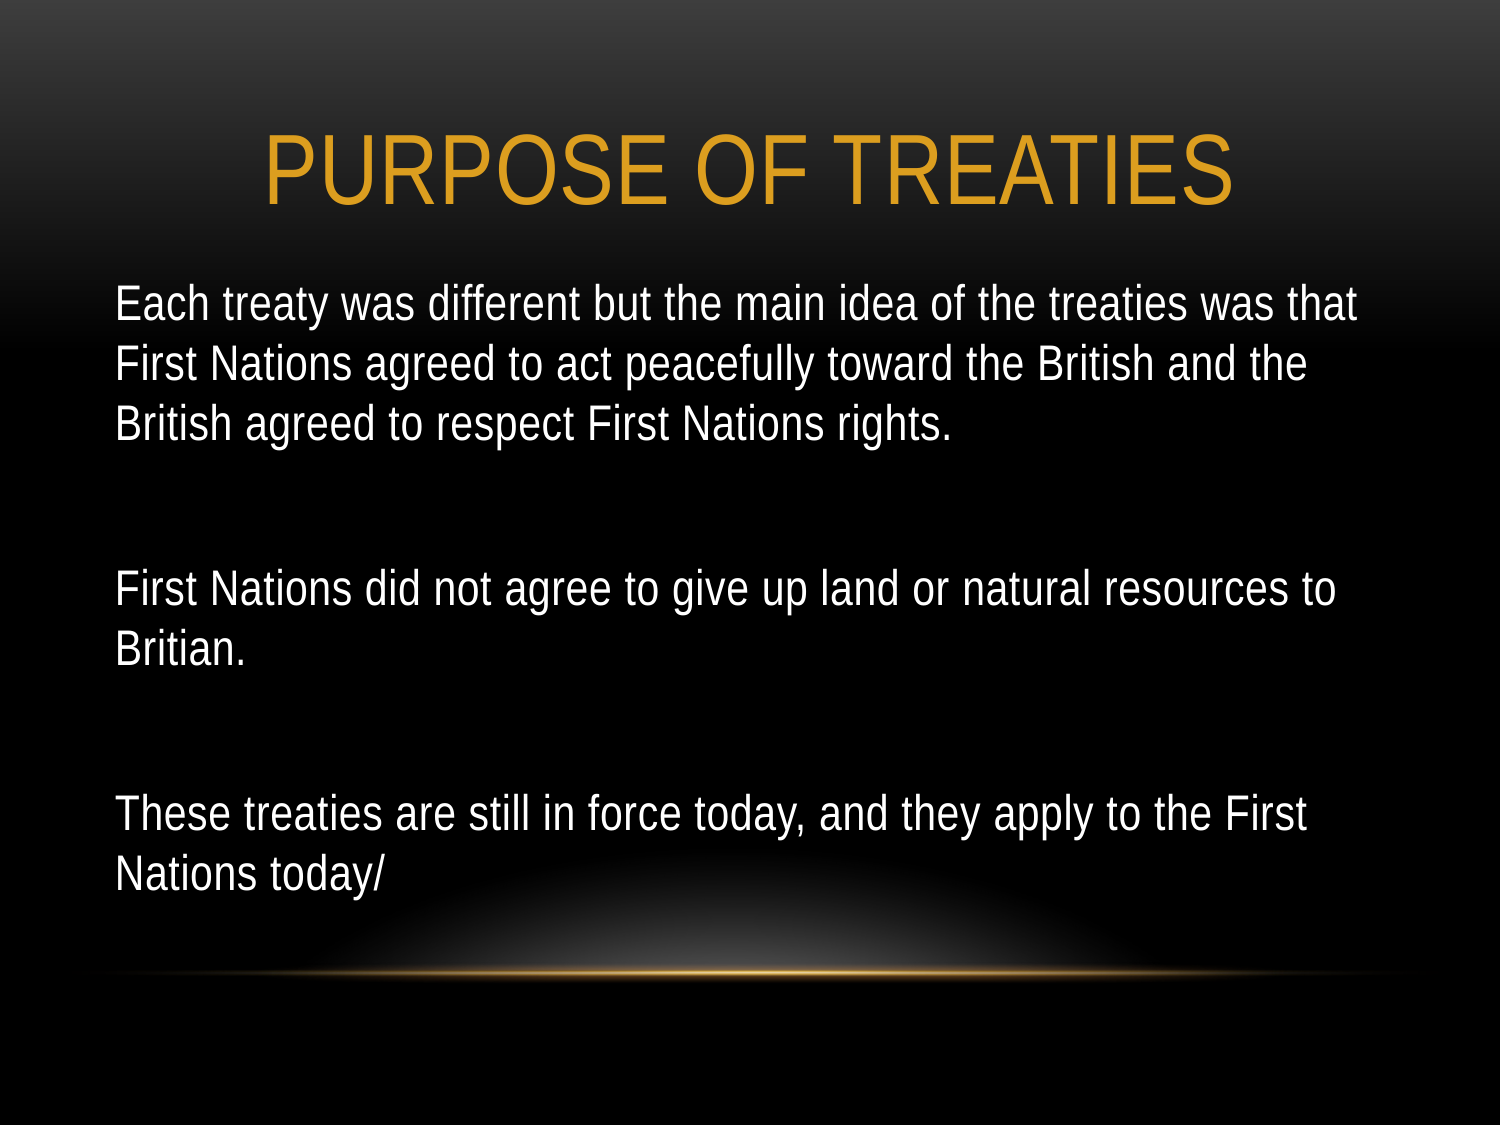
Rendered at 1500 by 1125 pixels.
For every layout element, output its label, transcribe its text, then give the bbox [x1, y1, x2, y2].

picture [0, 0, 1500, 1125]
list Each treaty was different but the main idea of the treaties was that First Nations agreed to act peacefully toward the British and the British agreed to respect First Nations rights. First Nations did not agree to give up land or natural resources to Britian. These treaties are still in force today, and they apply to the First Nations today/ [99, 262, 1400, 938]
title Purpose of treaties [99, 45, 1400, 233]
